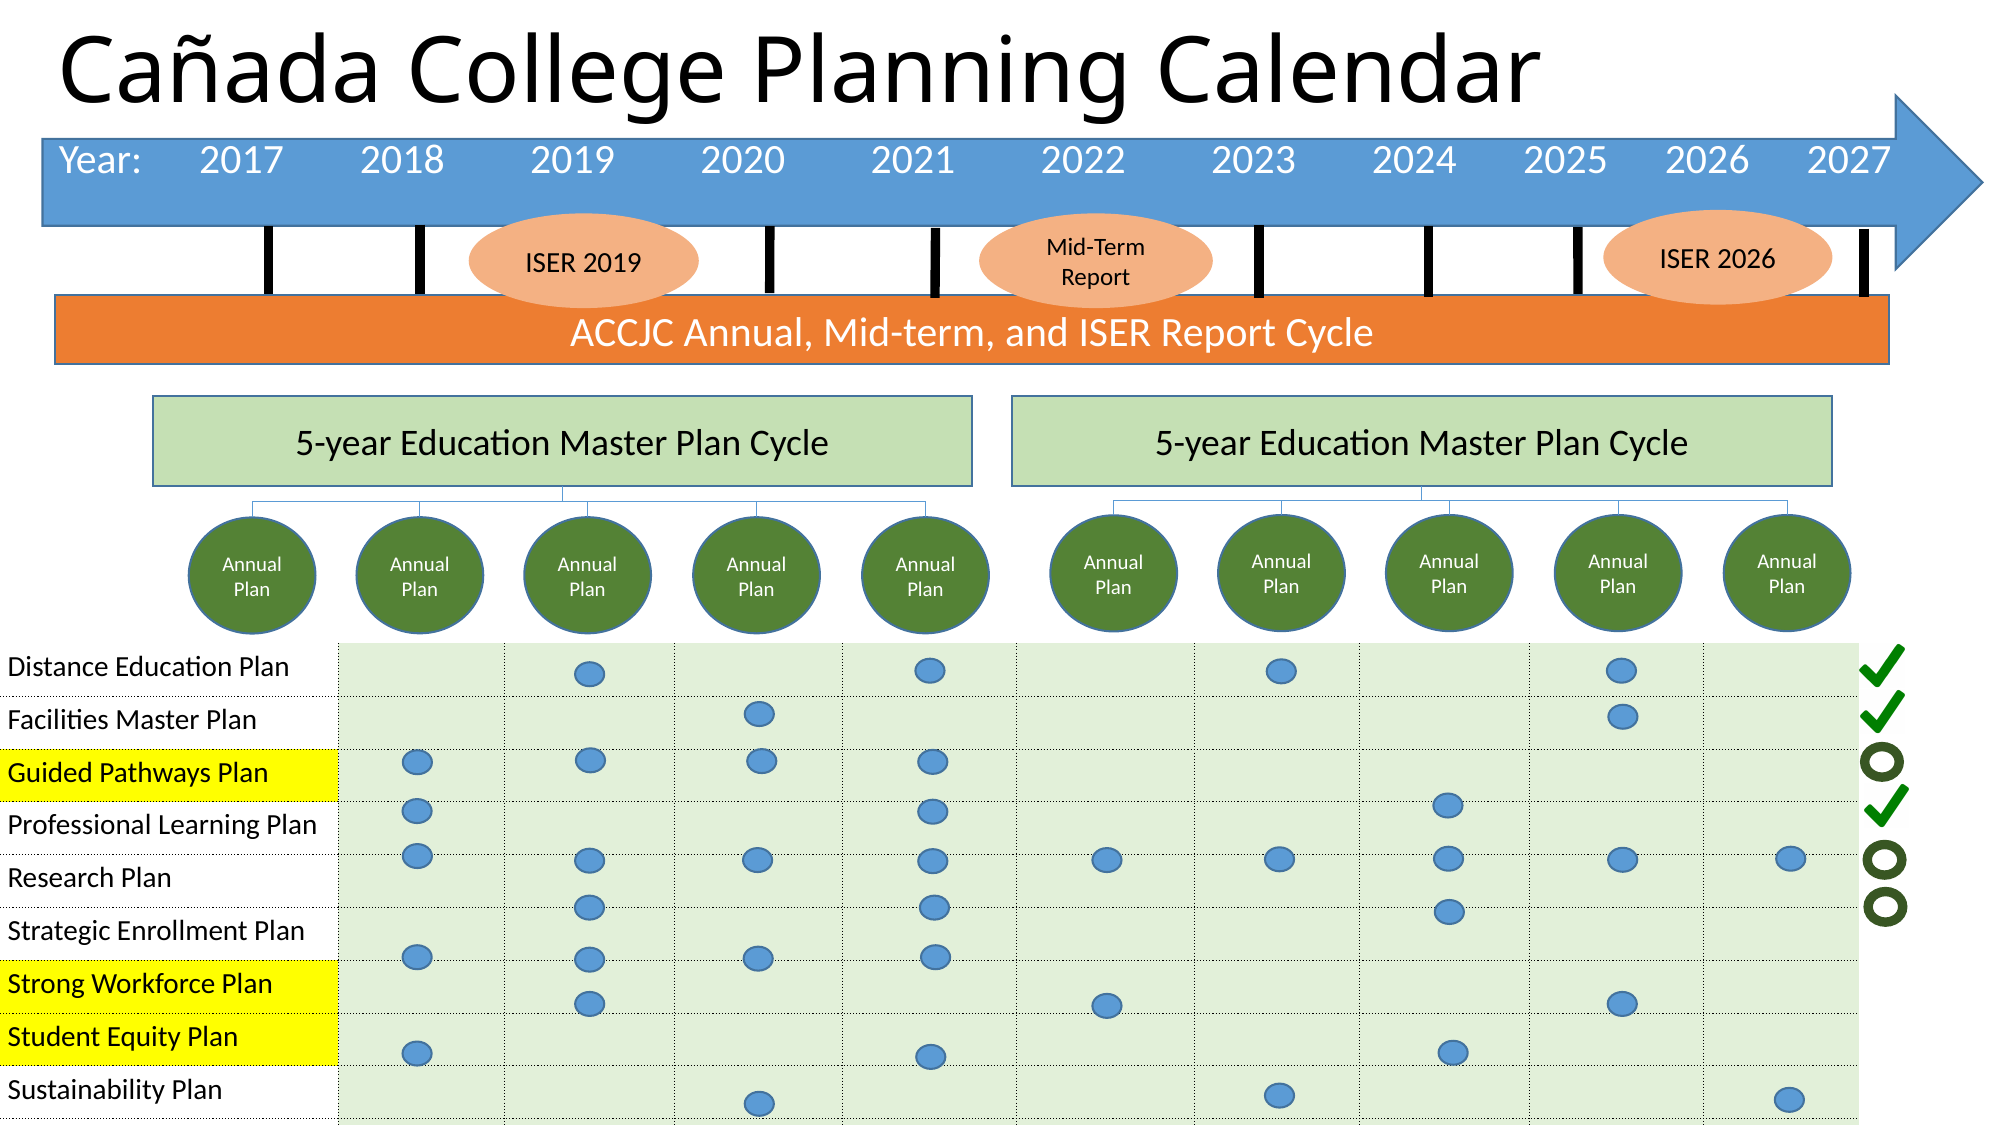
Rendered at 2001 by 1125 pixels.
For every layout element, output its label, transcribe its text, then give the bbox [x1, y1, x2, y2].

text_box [1337, 430, 1367, 571]
table_cell [1703, 1118, 1859, 1125]
text_box 5-year Education Master Plan Cycle [152, 395, 391, 487]
table_cell [1359, 960, 1530, 1013]
table_cell [504, 854, 674, 907]
text_box [574, 847, 606, 874]
table_cell [1530, 802, 1703, 854]
text_box [401, 798, 433, 825]
table_cell [842, 802, 1016, 854]
text_box [401, 843, 433, 870]
table_cell [1359, 854, 1530, 907]
table_cell [1195, 1013, 1359, 1066]
text_box Annual Plan [1217, 520, 1253, 627]
table_cell [504, 907, 674, 960]
table_cell [338, 696, 504, 749]
table_cell [1195, 960, 1359, 1013]
text_box [917, 798, 949, 825]
text_box [917, 848, 949, 875]
table_cell Sustainability Plan [0, 1066, 338, 1118]
table_cell [1359, 696, 1530, 749]
text_box [915, 1043, 947, 1070]
table_cell [338, 1118, 504, 1125]
text_box 5-year Education Master Plan Cycle [424, 395, 728, 487]
text_box Annual Plan [1384, 514, 1508, 633]
table_cell Strong Workforce Plan [0, 960, 338, 1013]
text_box [1091, 847, 1123, 874]
text_box [914, 657, 946, 684]
table_cell [1703, 854, 1859, 907]
table_cell [842, 1013, 1016, 1066]
table_header [1016, 643, 1195, 696]
table_cell [1016, 1013, 1195, 1066]
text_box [728, 319, 760, 684]
text_box ISER 2019 [467, 212, 700, 310]
text_box [917, 748, 949, 775]
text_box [475, 430, 507, 573]
text_box [1607, 703, 1639, 730]
text_box Annual Plan [424, 516, 485, 635]
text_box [391, 346, 424, 657]
table_cell [1195, 907, 1359, 960]
table_cell [1016, 749, 1195, 802]
table_cell [338, 1066, 504, 1118]
table_cell Technology Plan [0, 1118, 338, 1125]
table_cell [674, 1066, 842, 1118]
table_cell [1359, 907, 1530, 960]
table_cell [1359, 1013, 1530, 1066]
table_cell [674, 907, 842, 960]
text_box [1775, 845, 1807, 872]
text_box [1421, 486, 1451, 515]
text_box [1607, 846, 1639, 873]
table_cell [1359, 749, 1530, 802]
table_cell [1530, 1066, 1703, 1118]
table_cell [1016, 907, 1195, 960]
text_box [1867, 890, 1904, 924]
text_box [574, 990, 606, 1017]
text_box [742, 945, 774, 972]
text_box [1433, 898, 1465, 926]
text_box [743, 701, 775, 728]
table_cell [1530, 907, 1703, 960]
table_cell [1359, 1118, 1530, 1125]
table_cell [1703, 749, 1859, 802]
title Cañada College Planning Calendar [42, 0, 1768, 137]
text_box [1437, 1039, 1469, 1066]
table_header [1530, 643, 1703, 696]
table_cell [1530, 1013, 1703, 1066]
table_cell [1703, 1013, 1859, 1066]
table_cell [1530, 696, 1703, 749]
table_header [674, 643, 842, 696]
text_box Annual Plan [1049, 514, 1179, 633]
table_cell Strategic Enrollment Plan [0, 907, 338, 960]
table_cell [1016, 802, 1195, 854]
table_cell Student Equity Plan [0, 1013, 338, 1066]
table_cell [674, 1013, 842, 1066]
text_box Annual Plan [523, 516, 647, 635]
table_cell [1195, 1066, 1359, 1118]
table_cell [504, 960, 674, 1013]
text_box ACCJC Annual, Mid-term, and ISER Report Cycle [54, 294, 1890, 365]
text_box Annual Plan [355, 522, 391, 629]
text_box Annual Plan [1283, 514, 1346, 633]
text_box Annual Plan [1722, 513, 1852, 633]
table_header [338, 643, 504, 696]
table_cell [504, 749, 674, 802]
text_box [573, 894, 606, 921]
table_cell [1359, 802, 1530, 854]
table_header [842, 643, 1016, 696]
table_cell [1016, 696, 1195, 749]
table_cell [1195, 749, 1359, 802]
table_cell [1016, 854, 1195, 907]
table_cell [842, 1118, 1016, 1125]
table_cell Research Plan [0, 854, 338, 907]
text_box Annual Plan [1553, 520, 1589, 626]
table_cell [1703, 907, 1859, 960]
table_cell [1703, 1066, 1859, 1118]
table_cell [1016, 1118, 1195, 1125]
text_box [1773, 1086, 1806, 1113]
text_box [559, 488, 591, 515]
table_header [1195, 643, 1359, 696]
text_box [574, 661, 606, 688]
table_cell [1530, 1118, 1703, 1125]
table_cell Facilities Master Plan [0, 696, 338, 749]
table_cell [842, 907, 1016, 960]
text_box [574, 946, 606, 973]
text_box 5-year Education Master Plan Cycle [1283, 395, 1589, 487]
text_box Annual Plan [760, 516, 821, 635]
text_box [1091, 992, 1123, 1019]
table_header [1703, 643, 1859, 696]
table_cell [842, 960, 1016, 1013]
table_cell [674, 960, 842, 1013]
text_box [1866, 843, 1903, 877]
text_box Annual Plan [1620, 514, 1683, 633]
table_cell [1195, 802, 1359, 854]
text_box [1432, 792, 1464, 819]
table_cell [338, 960, 504, 1013]
text_box [401, 749, 433, 776]
table_cell [842, 749, 1016, 802]
table_cell [504, 1066, 674, 1118]
text_box ISER 2026 [1602, 208, 1834, 306]
text_box [401, 944, 433, 971]
table_cell [338, 802, 504, 854]
table_cell [1703, 802, 1859, 854]
picture [1863, 783, 1909, 828]
table_cell [1016, 1066, 1195, 1118]
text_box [1505, 402, 1535, 599]
table_cell Professional Learning Plan [0, 802, 338, 854]
text_box Mid-Term Report [978, 212, 1214, 310]
table_cell [504, 1118, 674, 1125]
table_cell [674, 749, 842, 802]
text_box 5-year Education Master Plan Cycle [1011, 395, 1253, 487]
table_cell [338, 854, 504, 907]
text_box [918, 894, 951, 921]
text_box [643, 404, 676, 599]
text_box 5-year Education Master Plan Cycle [760, 395, 973, 487]
text_box [743, 1090, 775, 1117]
text_box [574, 747, 607, 774]
text_box Annual Plan [187, 516, 317, 635]
table_cell [504, 696, 674, 749]
table_cell [1530, 960, 1703, 1013]
table_cell [504, 1013, 674, 1066]
text_box [1263, 846, 1296, 873]
table_cell [338, 907, 504, 960]
table_cell [842, 854, 1016, 907]
text_box [1432, 845, 1465, 872]
table_cell [1530, 854, 1703, 907]
table_cell [1016, 960, 1195, 1013]
table_cell [842, 1066, 1016, 1118]
table_cell [338, 749, 504, 802]
text_box [1606, 990, 1638, 1017]
table_cell [504, 802, 674, 854]
text_box [919, 944, 952, 971]
text_box Annual Plan [861, 516, 990, 635]
text_box [401, 1040, 433, 1067]
table_cell [674, 1118, 842, 1125]
table_cell [1195, 854, 1359, 907]
table_cell Guided Pathways Plan [0, 749, 338, 802]
picture [1860, 689, 1905, 734]
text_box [1253, 346, 1283, 655]
table_cell [674, 696, 842, 749]
table_header Distance Education Plan [0, 643, 338, 696]
table_cell [338, 1013, 504, 1066]
text_box [1263, 1082, 1296, 1109]
text_box Year: 2017 2018 2019 2020 2021 2022 2023 2024 2025 2026 2027 [41, 93, 1985, 272]
table_cell [674, 854, 842, 907]
table_cell [674, 802, 842, 854]
text_box 5-year Education Master Plan Cycle [1620, 395, 1833, 487]
table_cell [842, 696, 1016, 749]
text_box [1589, 317, 1620, 684]
text_box [1863, 745, 1901, 779]
table_cell [1703, 960, 1859, 1013]
table_cell [1703, 696, 1859, 749]
table_header [504, 643, 674, 696]
table_cell [1359, 1066, 1530, 1118]
text_box [741, 847, 774, 874]
text_box [1620, 657, 1638, 684]
text_box [746, 748, 778, 775]
text_box [1265, 658, 1297, 685]
text_box Annual Plan [692, 522, 728, 629]
table_header [1359, 643, 1530, 696]
table_cell [1195, 696, 1359, 749]
table_cell [1195, 1118, 1359, 1125]
table_cell [1530, 749, 1703, 802]
picture [1859, 643, 1905, 688]
